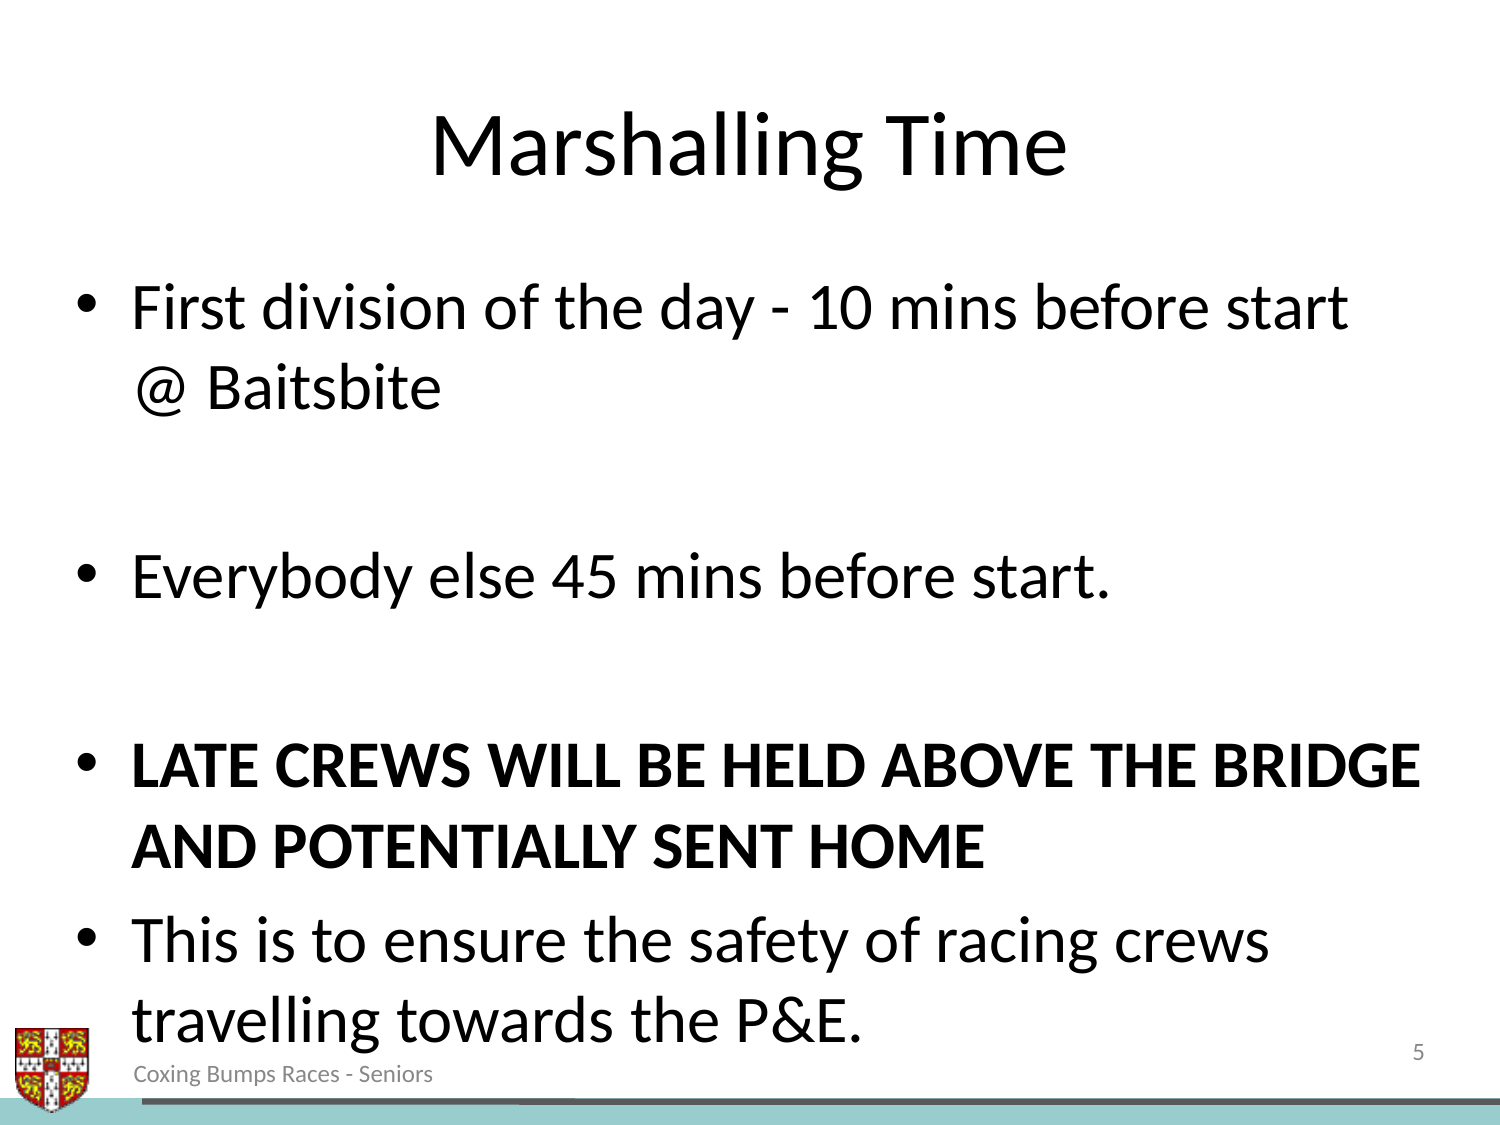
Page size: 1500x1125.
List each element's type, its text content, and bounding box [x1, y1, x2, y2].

slide_number 5 [1074, 1027, 1426, 1074]
picture [15, 1028, 74, 1113]
text_box Coxing Bumps Races - Seniors [133, 1057, 675, 1088]
list First division of the day - 10 mins before start @ Baitsbite Everybody else 45 mins before start. LATE CREWS WILL BE HELD ABOVE THE BRIDGE AND POTENTIALLY SENT HOME This is to ensure the safety of racing crews travelling towards the P&E. [74, 261, 1426, 1125]
title Marshalling Time [74, 14, 1426, 261]
